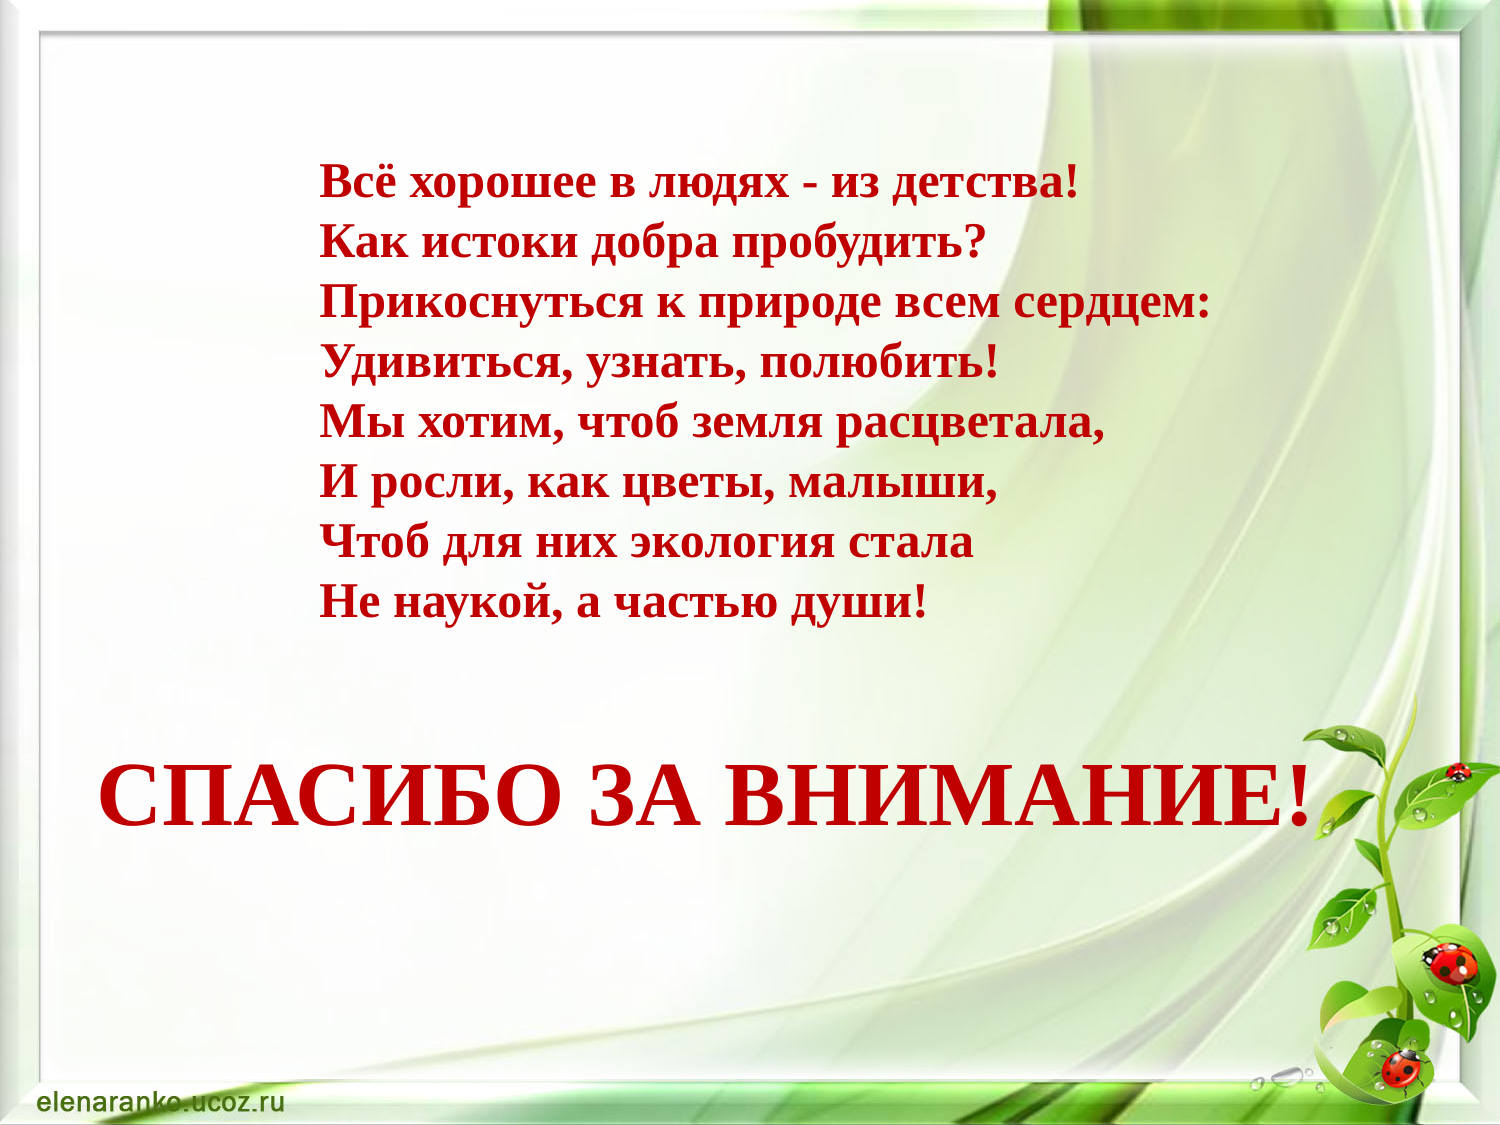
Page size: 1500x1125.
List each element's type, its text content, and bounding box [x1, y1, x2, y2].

text_box СПАСИБО ЗА ВНИМАНИЕ! [81, 726, 1418, 852]
picture [0, 0, 1500, 1125]
text_box Всё хорошее в людях - из детства! Как истоки добра пробудить? Прикоснуться к природе всем сердцем: Удивиться, узнать, полюбить! Мы хотим, чтоб земля расцветала, И росли, как цветы, малыши, Чтоб для них экология стала Не наукой, а частью души! [304, 140, 1500, 636]
